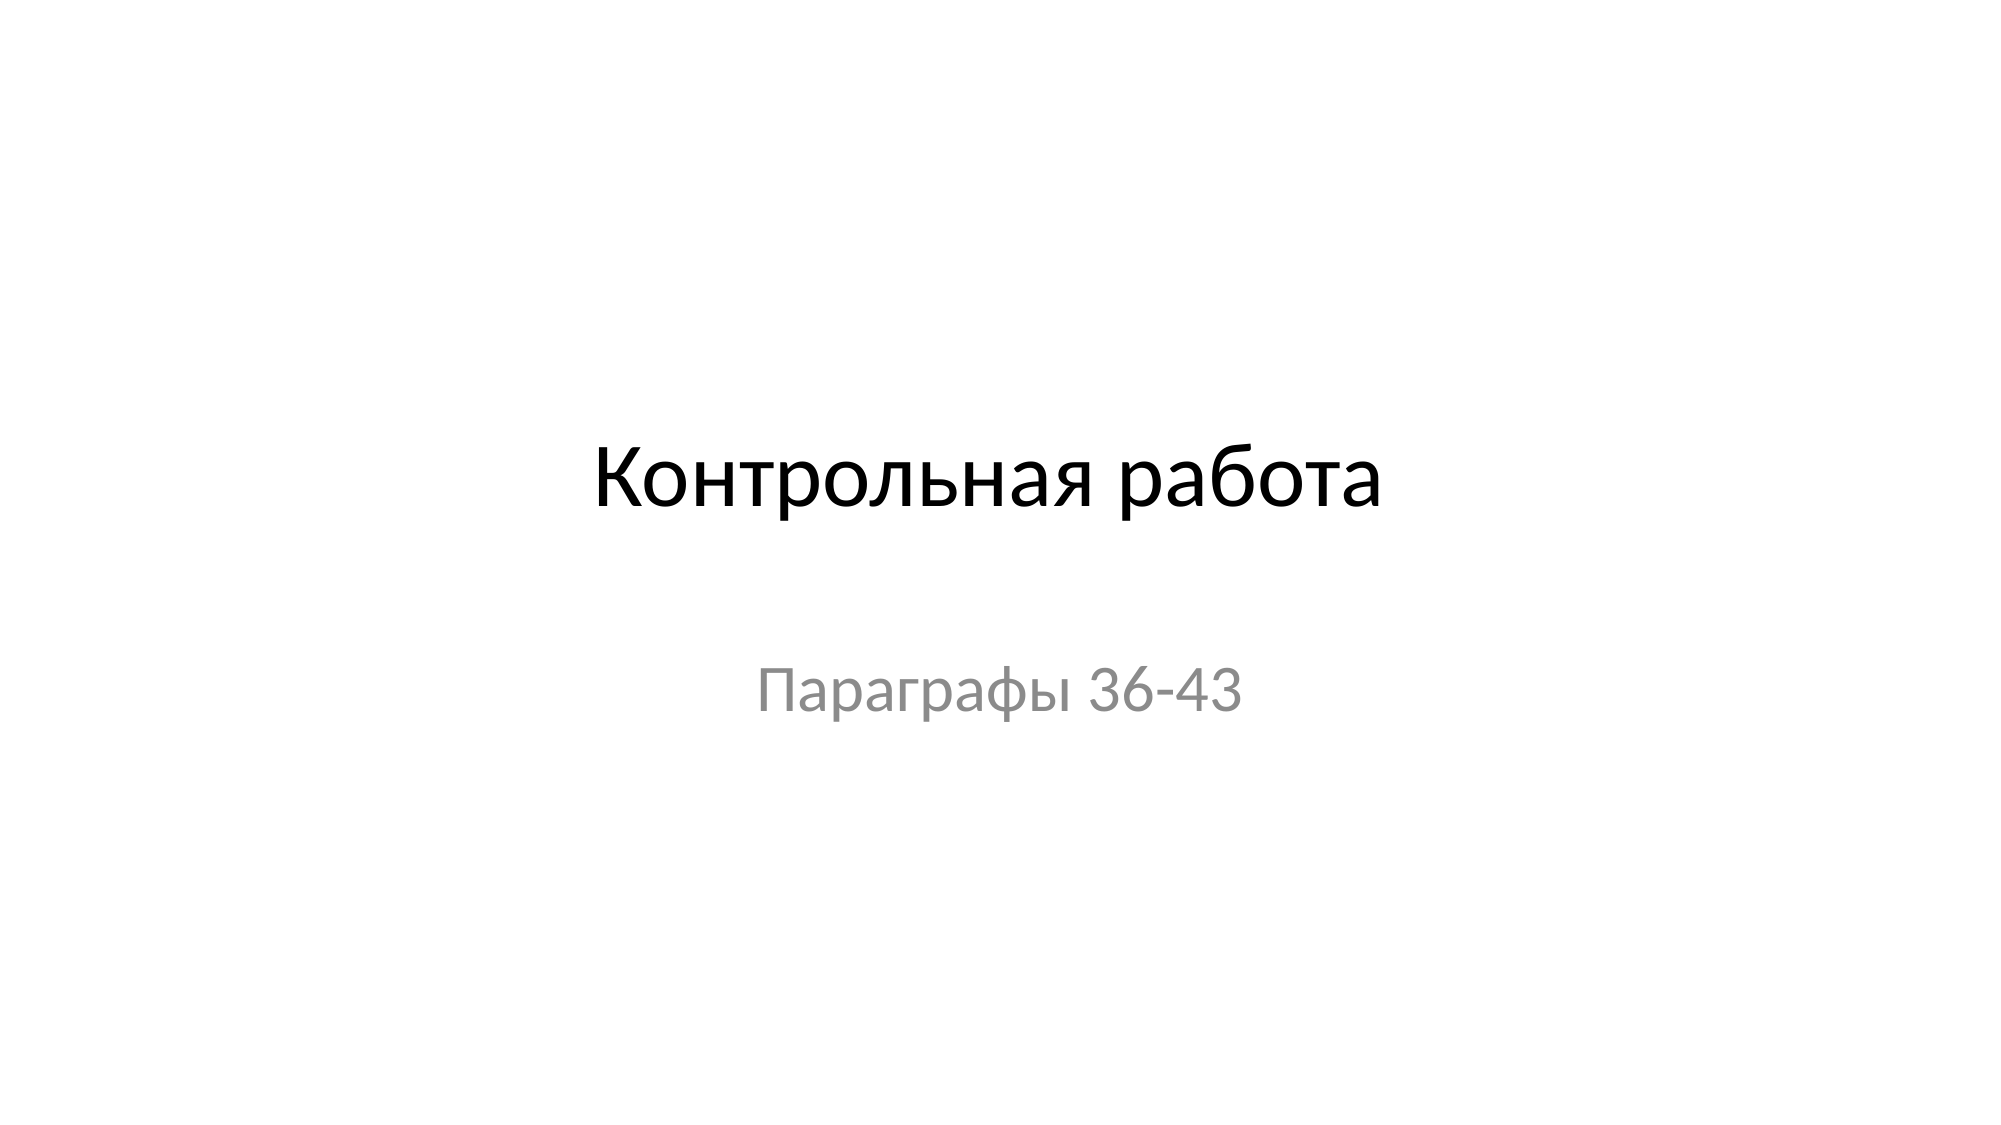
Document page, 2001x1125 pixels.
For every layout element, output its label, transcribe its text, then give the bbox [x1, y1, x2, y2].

title Контрольная работа [150, 349, 1850, 591]
subtitle Параграфы 36-43 [300, 637, 1700, 925]
